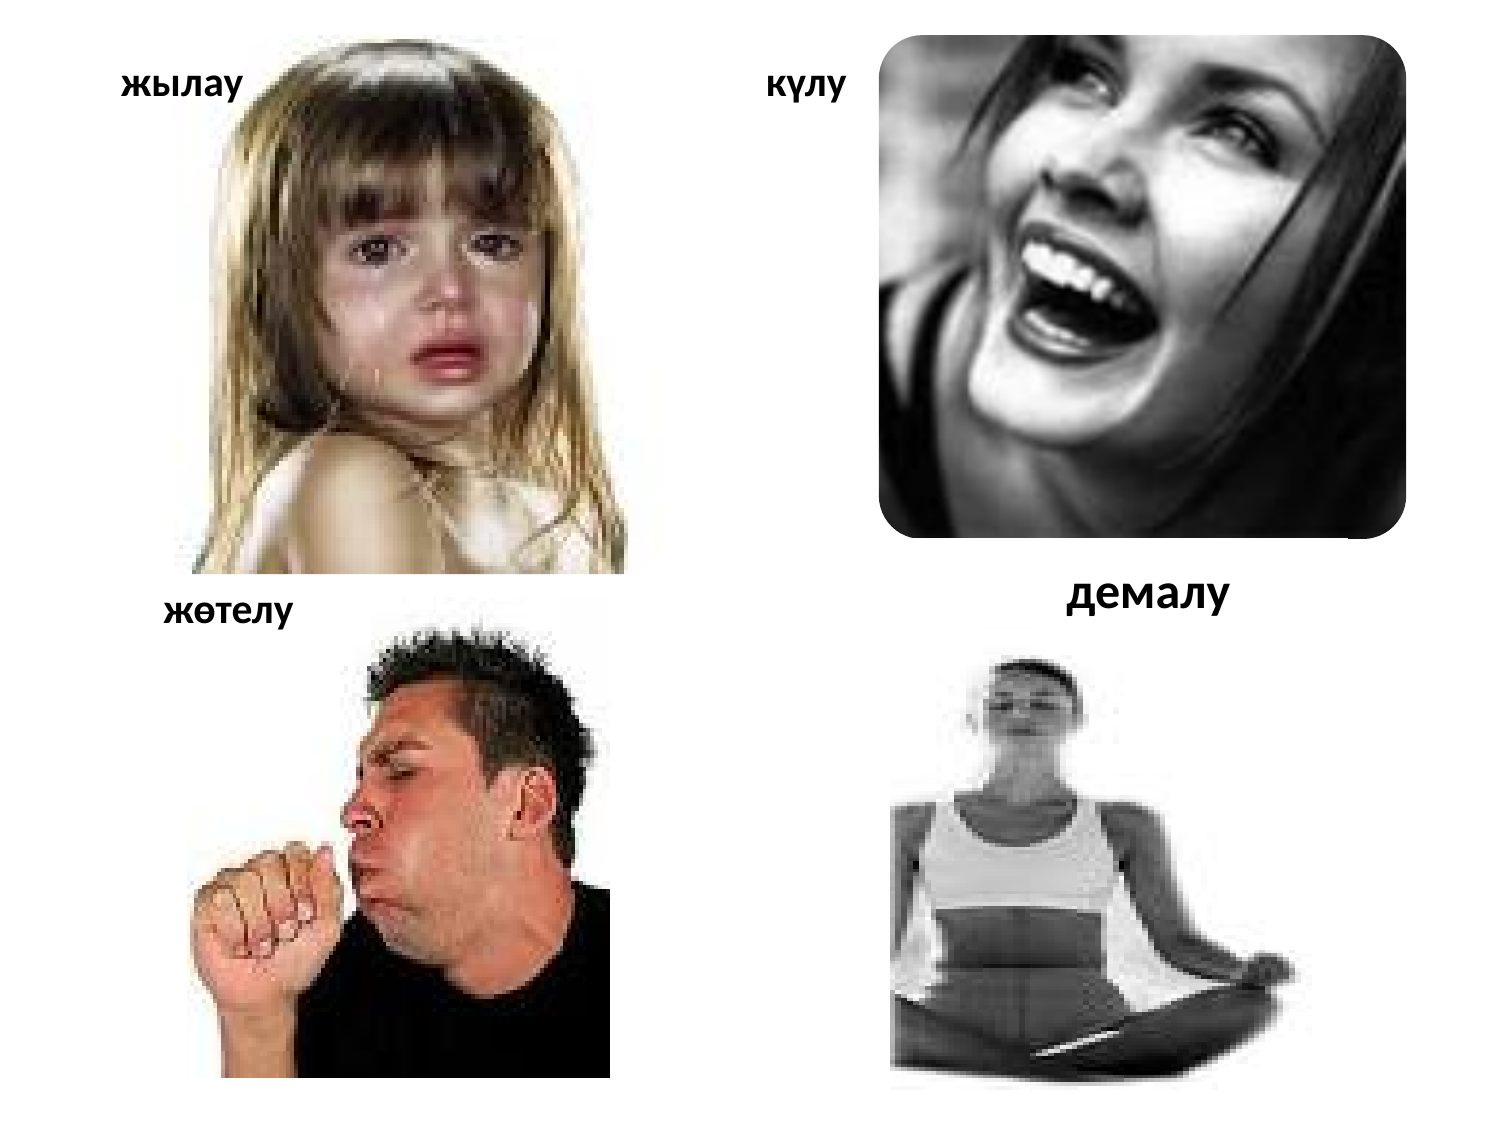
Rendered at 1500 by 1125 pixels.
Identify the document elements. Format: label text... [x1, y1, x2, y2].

text_box жөтелу [46, 574, 411, 639]
picture [878, 34, 1407, 1091]
picture [105, 34, 669, 575]
picture [187, 597, 610, 1079]
text_box күлу [751, 46, 862, 112]
